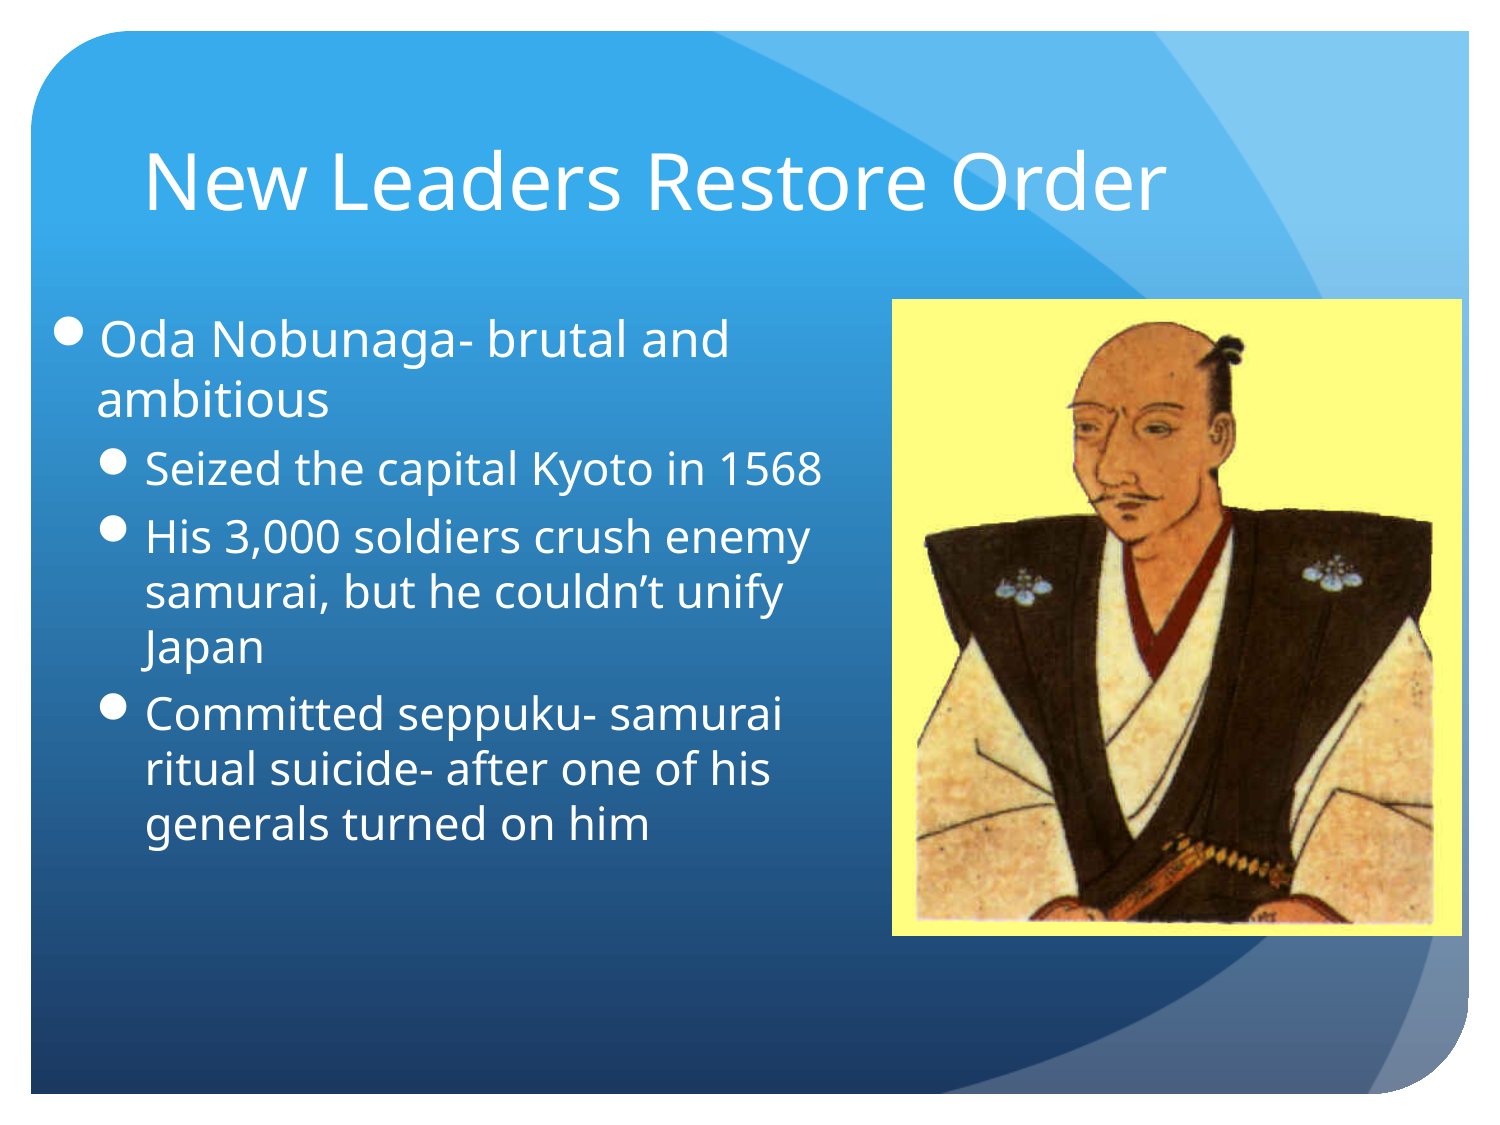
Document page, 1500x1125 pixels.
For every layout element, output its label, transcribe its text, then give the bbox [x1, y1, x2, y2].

title New Leaders Restore Order [127, 62, 1372, 234]
list Oda Nobunaga- brutal and ambitious Seized the capital Kyoto in 1568 His 3,000 soldiers crush enemy samurai, but he couldn’t unify Japan Committed seppuku- samurai ritual suicide- after one of his generals turned on him [34, 299, 893, 991]
picture [24, 30, 1473, 1094]
